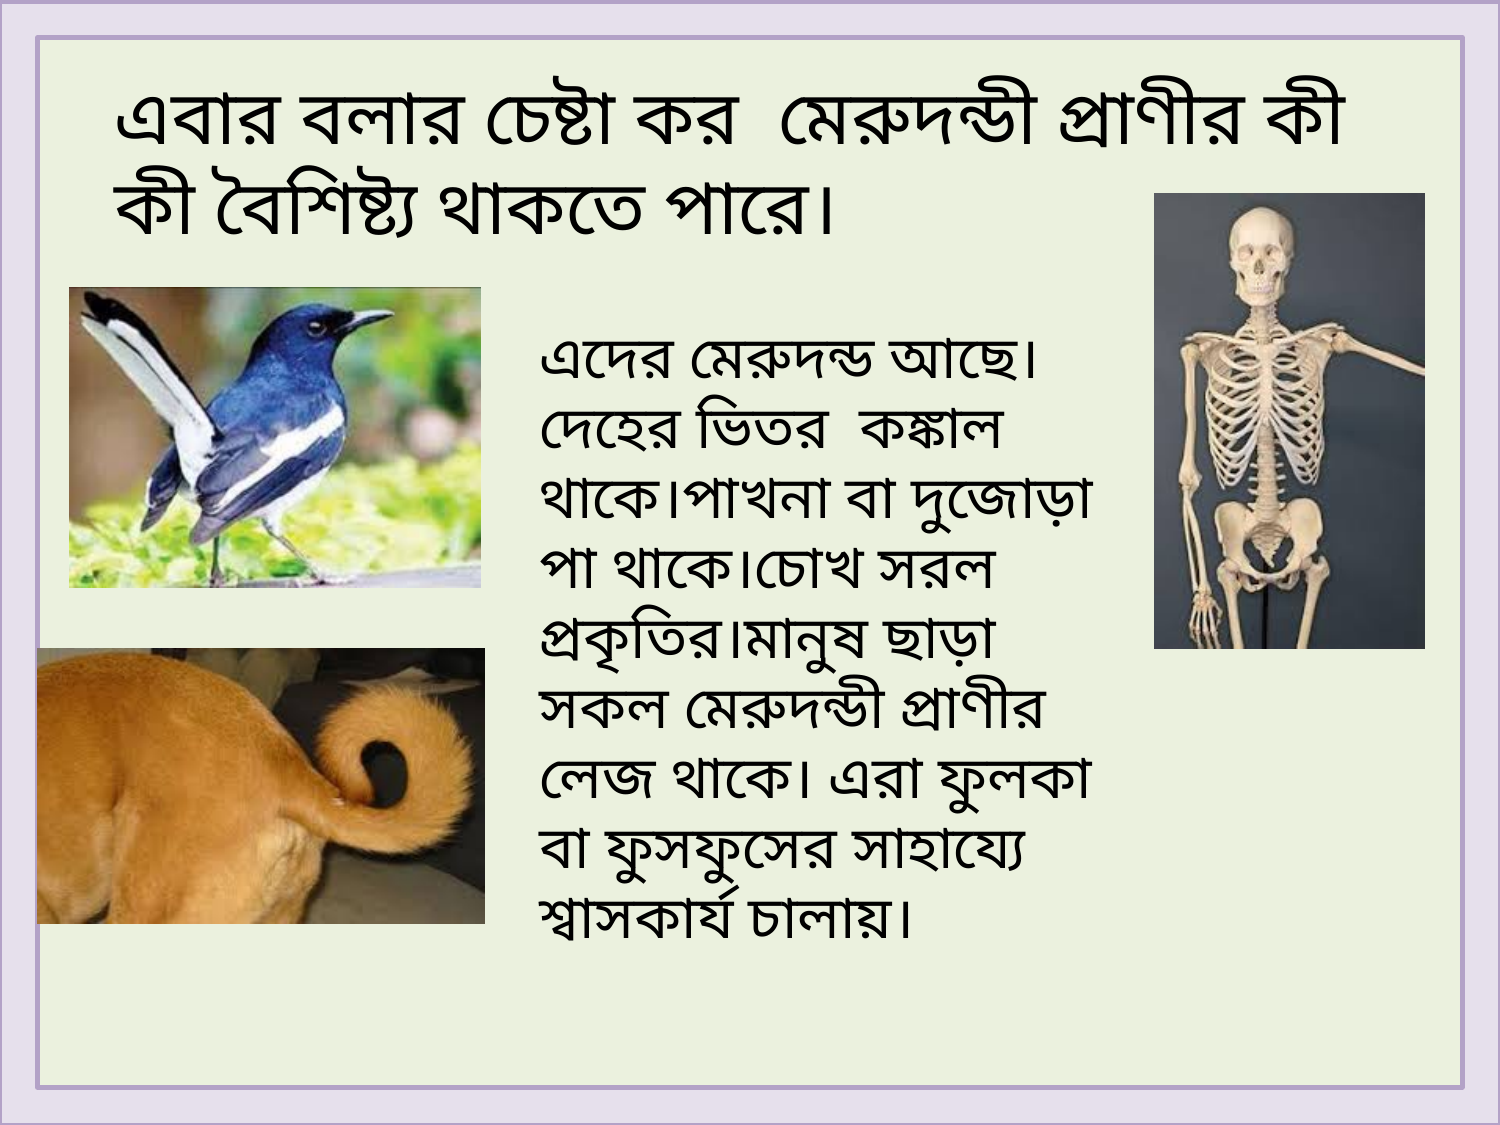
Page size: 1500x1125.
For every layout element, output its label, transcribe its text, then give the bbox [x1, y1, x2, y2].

picture [1154, 193, 1426, 649]
picture [69, 287, 482, 588]
picture [37, 647, 485, 924]
text_box এবার বলার চেষ্টা কর মেরুদন্ডী প্রাণীর কী কী বৈশিষ্ট্য থাকতে পারে। [99, 62, 1425, 258]
text_box এদের মেরুদন্ড আছে।দেহের ভিতর কঙ্কাল থাকে।পাখনা বা দুজোড়া পা থাকে।চোখ সরল প্রকৃতির।মানুষ ছাড়া সকল মেরুদন্ডী প্রাণীর লেজ থাকে। এরা ফুলকা বা ফুসফুসের সাহায্যে শ্বাসকার্য চালায়। [524, 312, 1138, 958]
text_box [35, 35, 1465, 1090]
text_box [0, 0, 1500, 1125]
